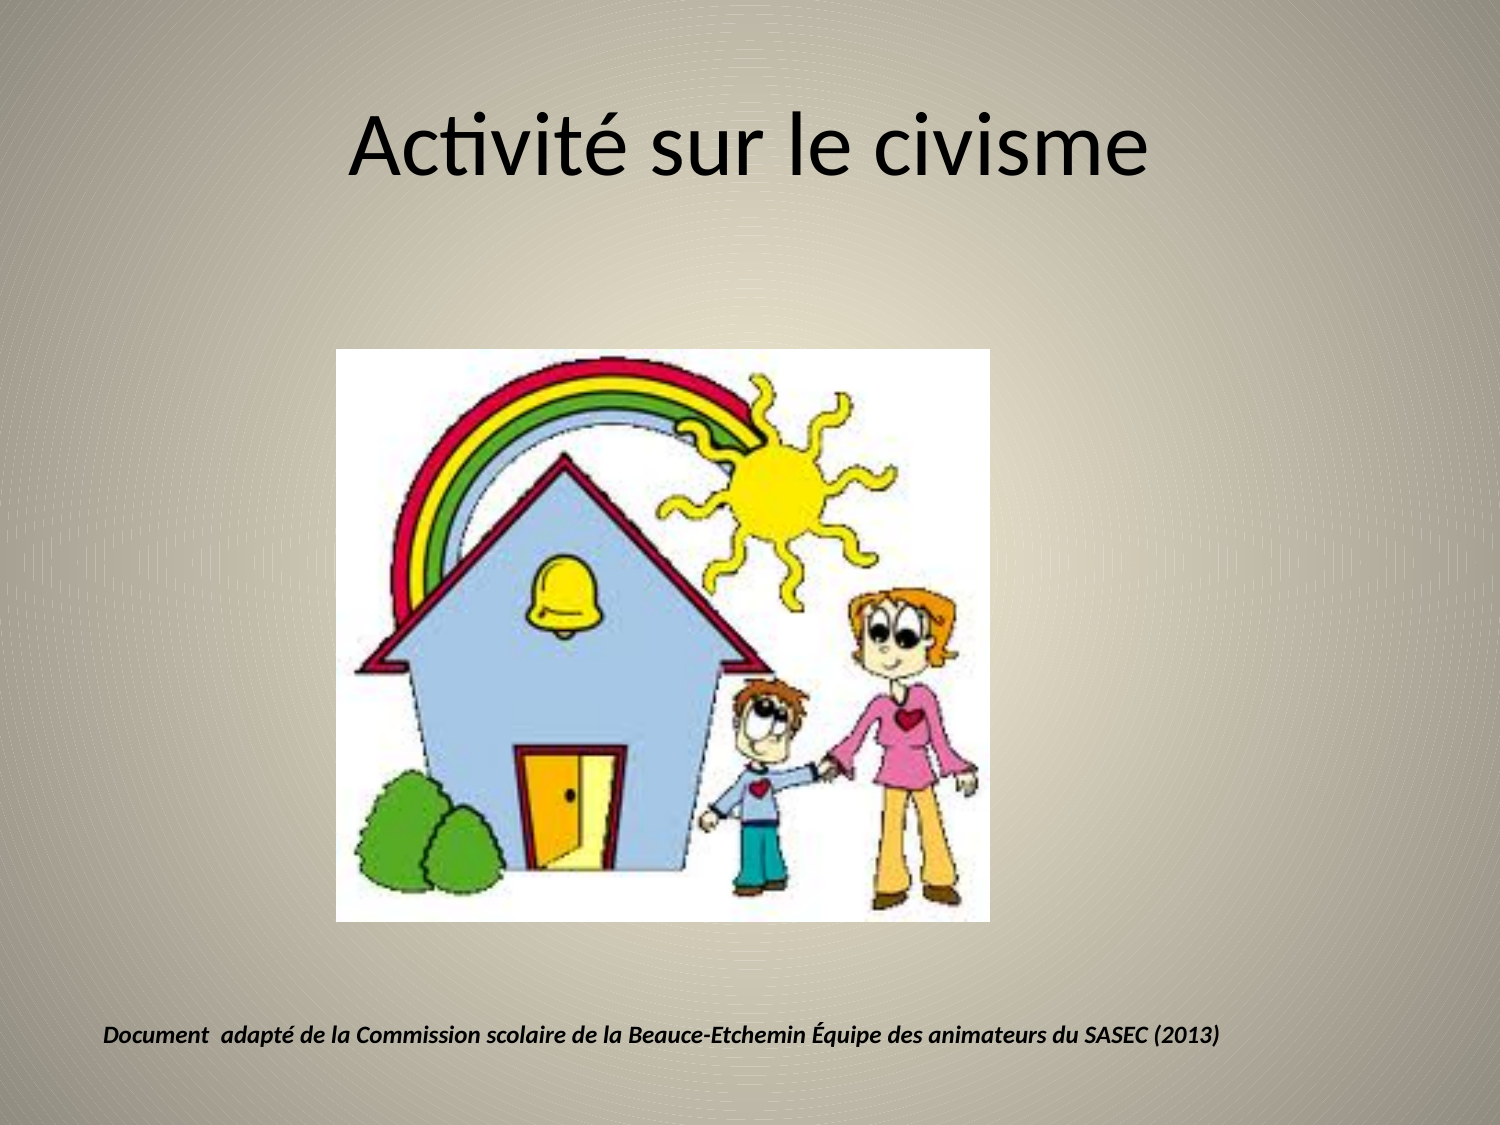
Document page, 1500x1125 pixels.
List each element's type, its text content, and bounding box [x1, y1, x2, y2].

text_box Document adapté de la Commission scolaire de la Beauce-Etchemin Équipe des animateurs du SASEC (2013) [88, 1011, 1388, 1057]
picture [336, 349, 990, 922]
title Activité sur le civisme [75, 45, 1425, 233]
